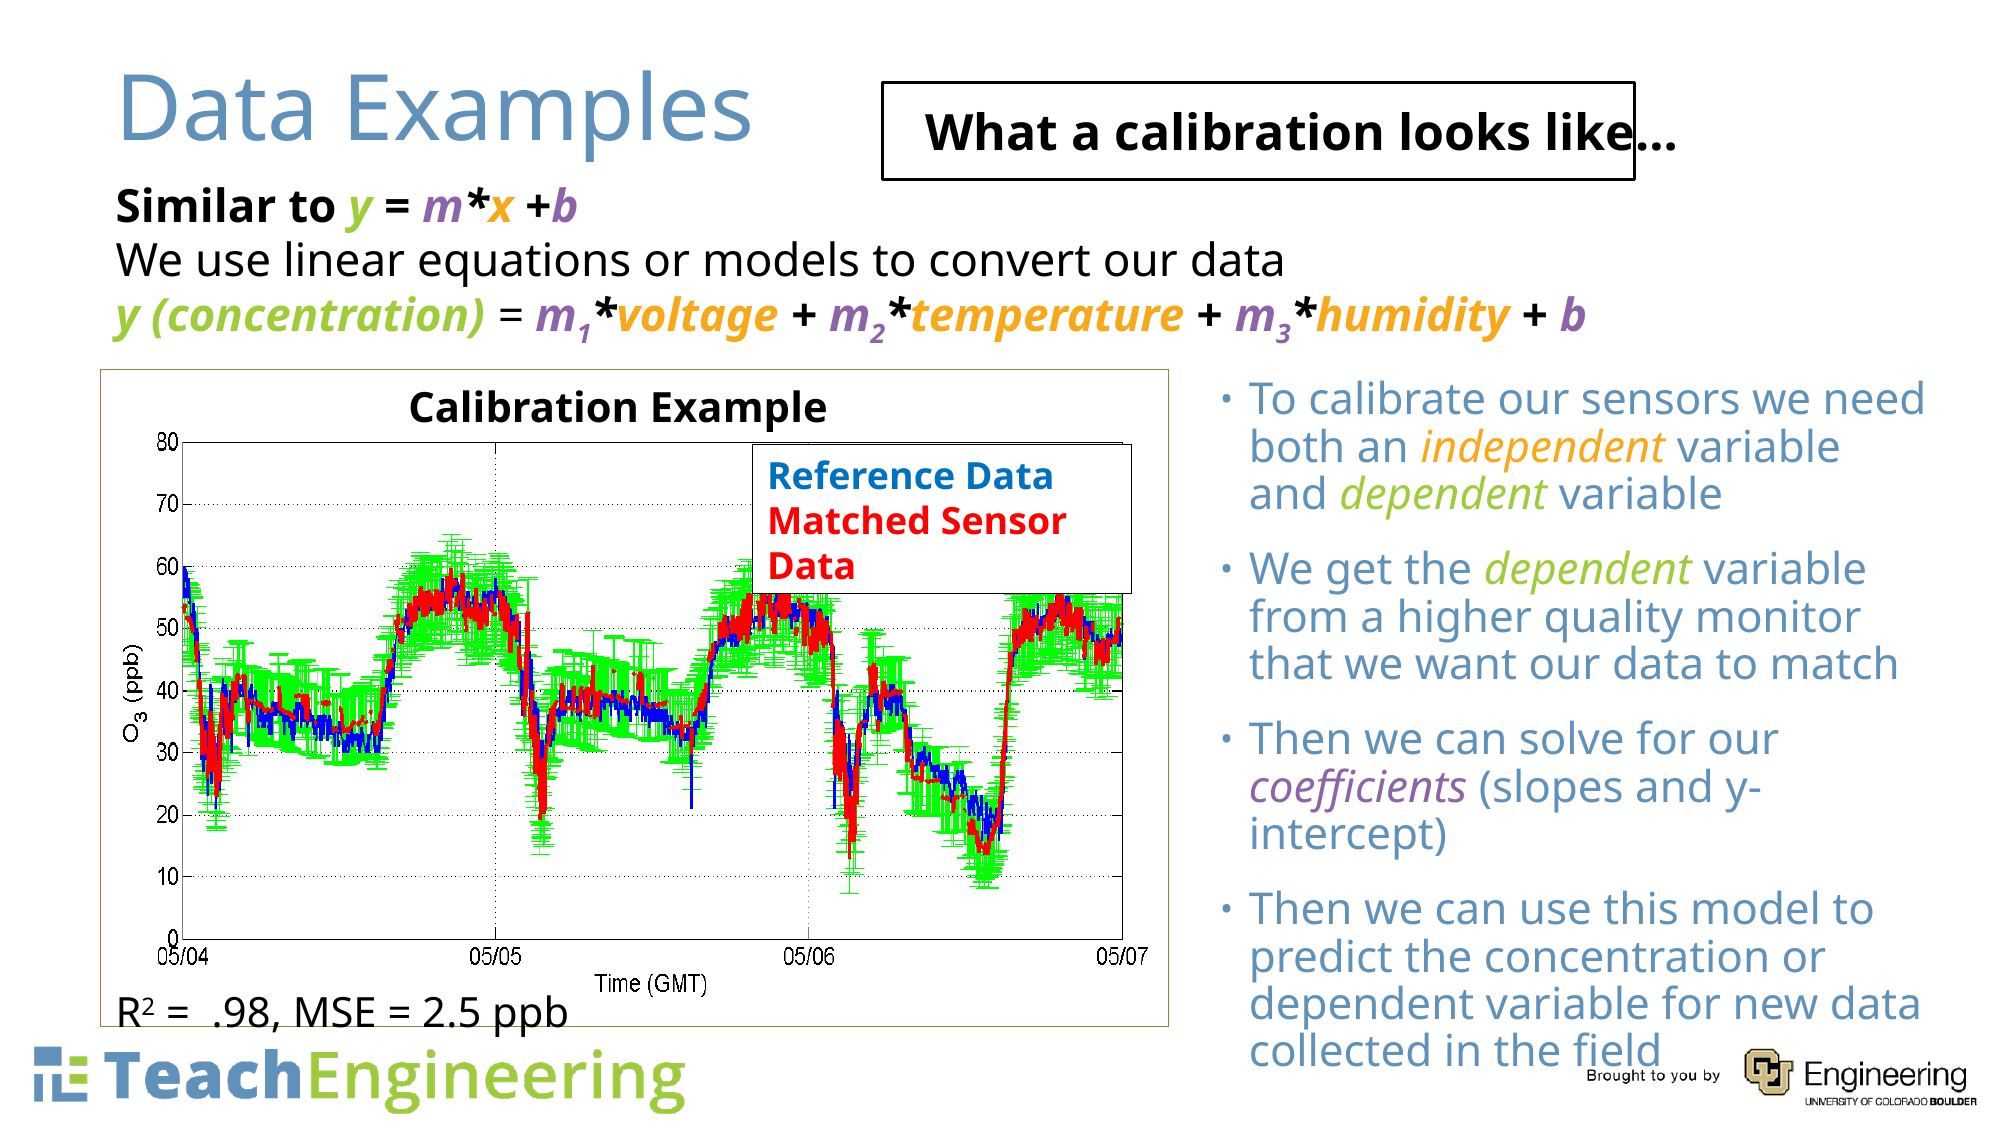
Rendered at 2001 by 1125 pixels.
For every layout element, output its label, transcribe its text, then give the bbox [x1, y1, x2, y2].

picture [11, 1030, 2000, 1121]
text_box [881, 81, 1636, 181]
title Data Examples [100, 0, 1721, 168]
text_box What a calibration looks like… [1636, 93, 1874, 168]
picture [100, 368, 1169, 1027]
list To calibrate our sensors we need both an independent variable and dependent variable We get the dependent variable from a higher quality monitor that we want our data to match Then we can solve for our coefficients (slopes and y-intercept) Then we can use this model to predict the concentration or dependent variable for new data collected in the field [1197, 369, 1945, 1027]
text_box Similar to y = m*x +b We use linear equations or models to convert our data y (concentration) = m1*voltage + m2*temperature + m3*humidity + b [100, 168, 1749, 356]
